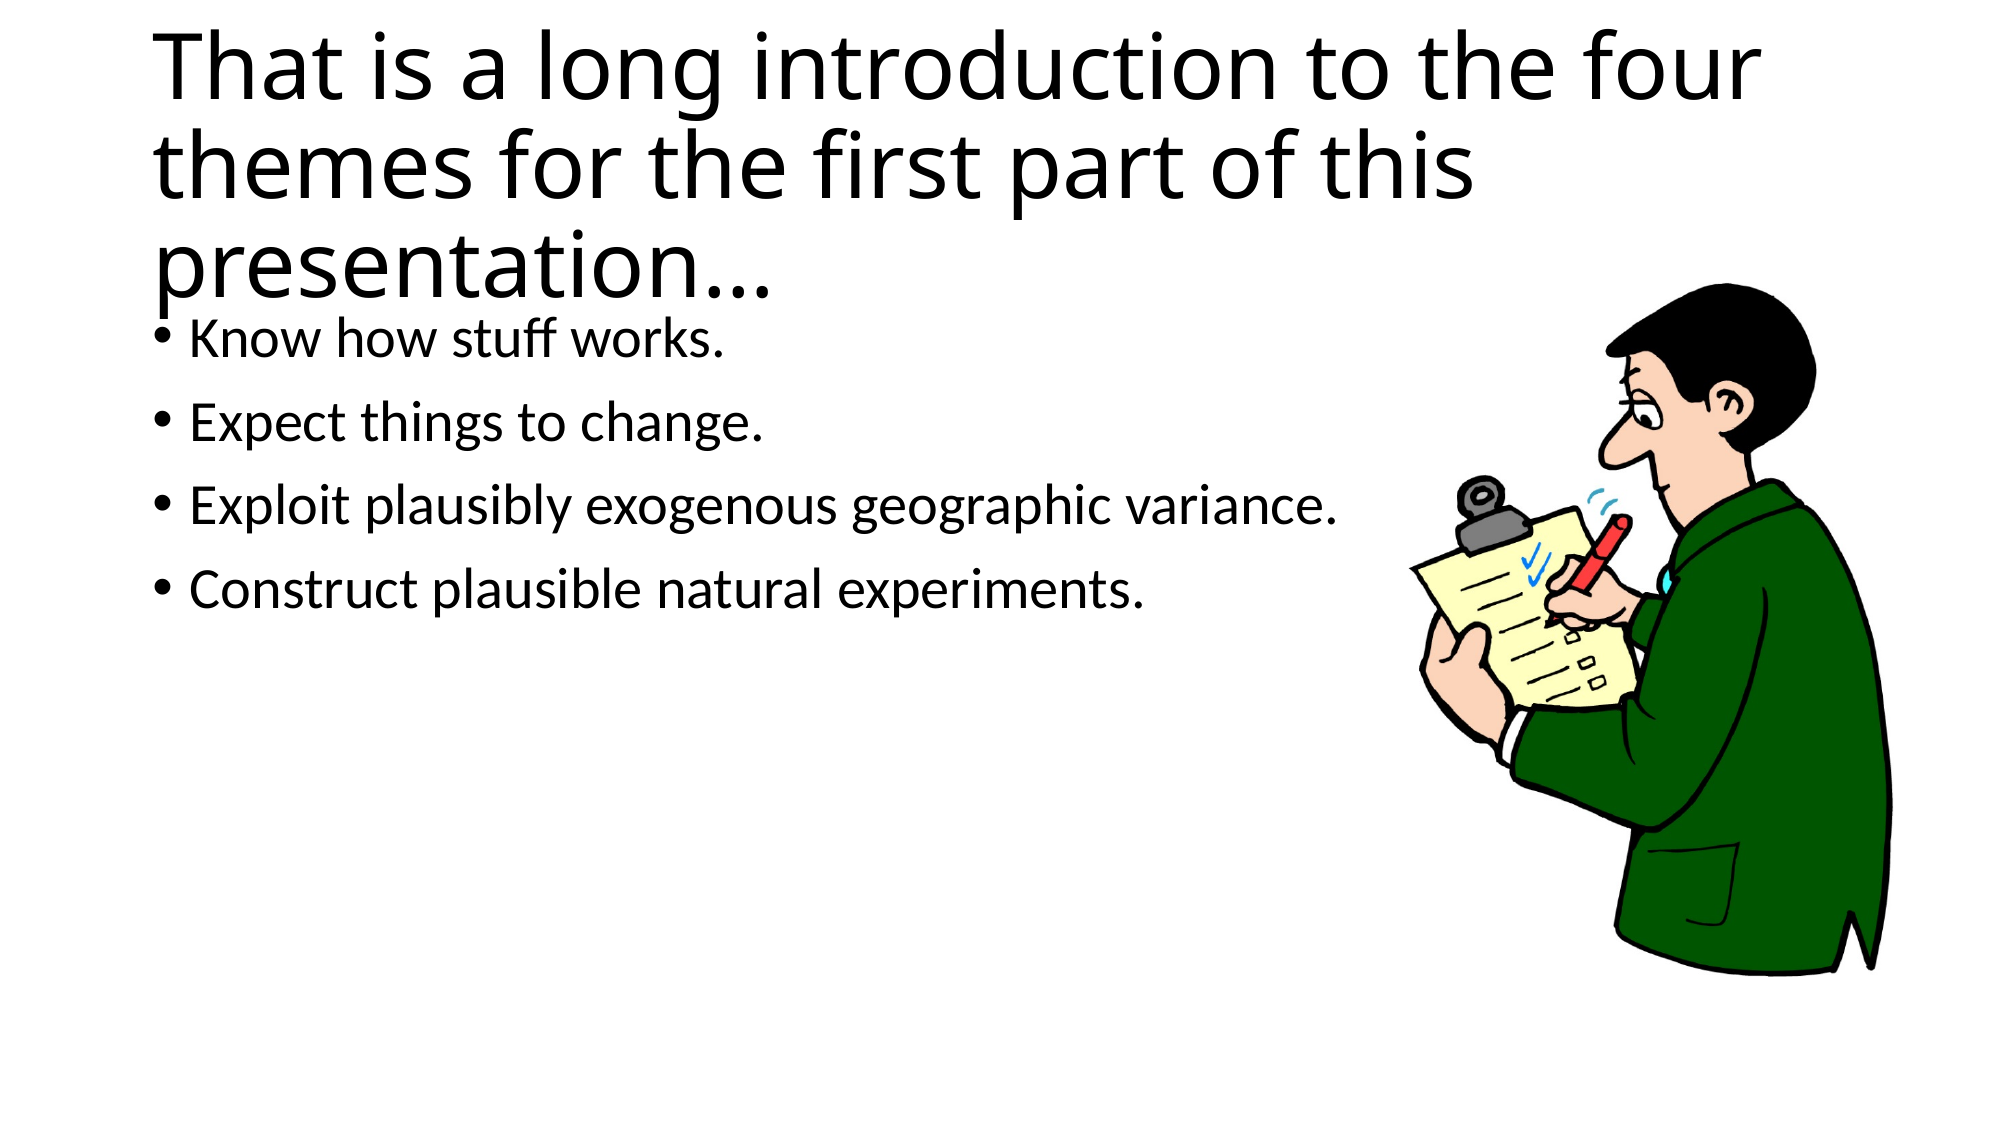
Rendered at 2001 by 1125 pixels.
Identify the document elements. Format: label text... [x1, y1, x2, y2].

picture [1408, 282, 1894, 977]
list Know how stuff works. Expect things to change. Exploit plausibly exogenous geographic variance. Construct plausible natural experiments. [137, 299, 1863, 1014]
title That is a long introduction to the four themes for the first part of this presentation… [137, 59, 1863, 278]
